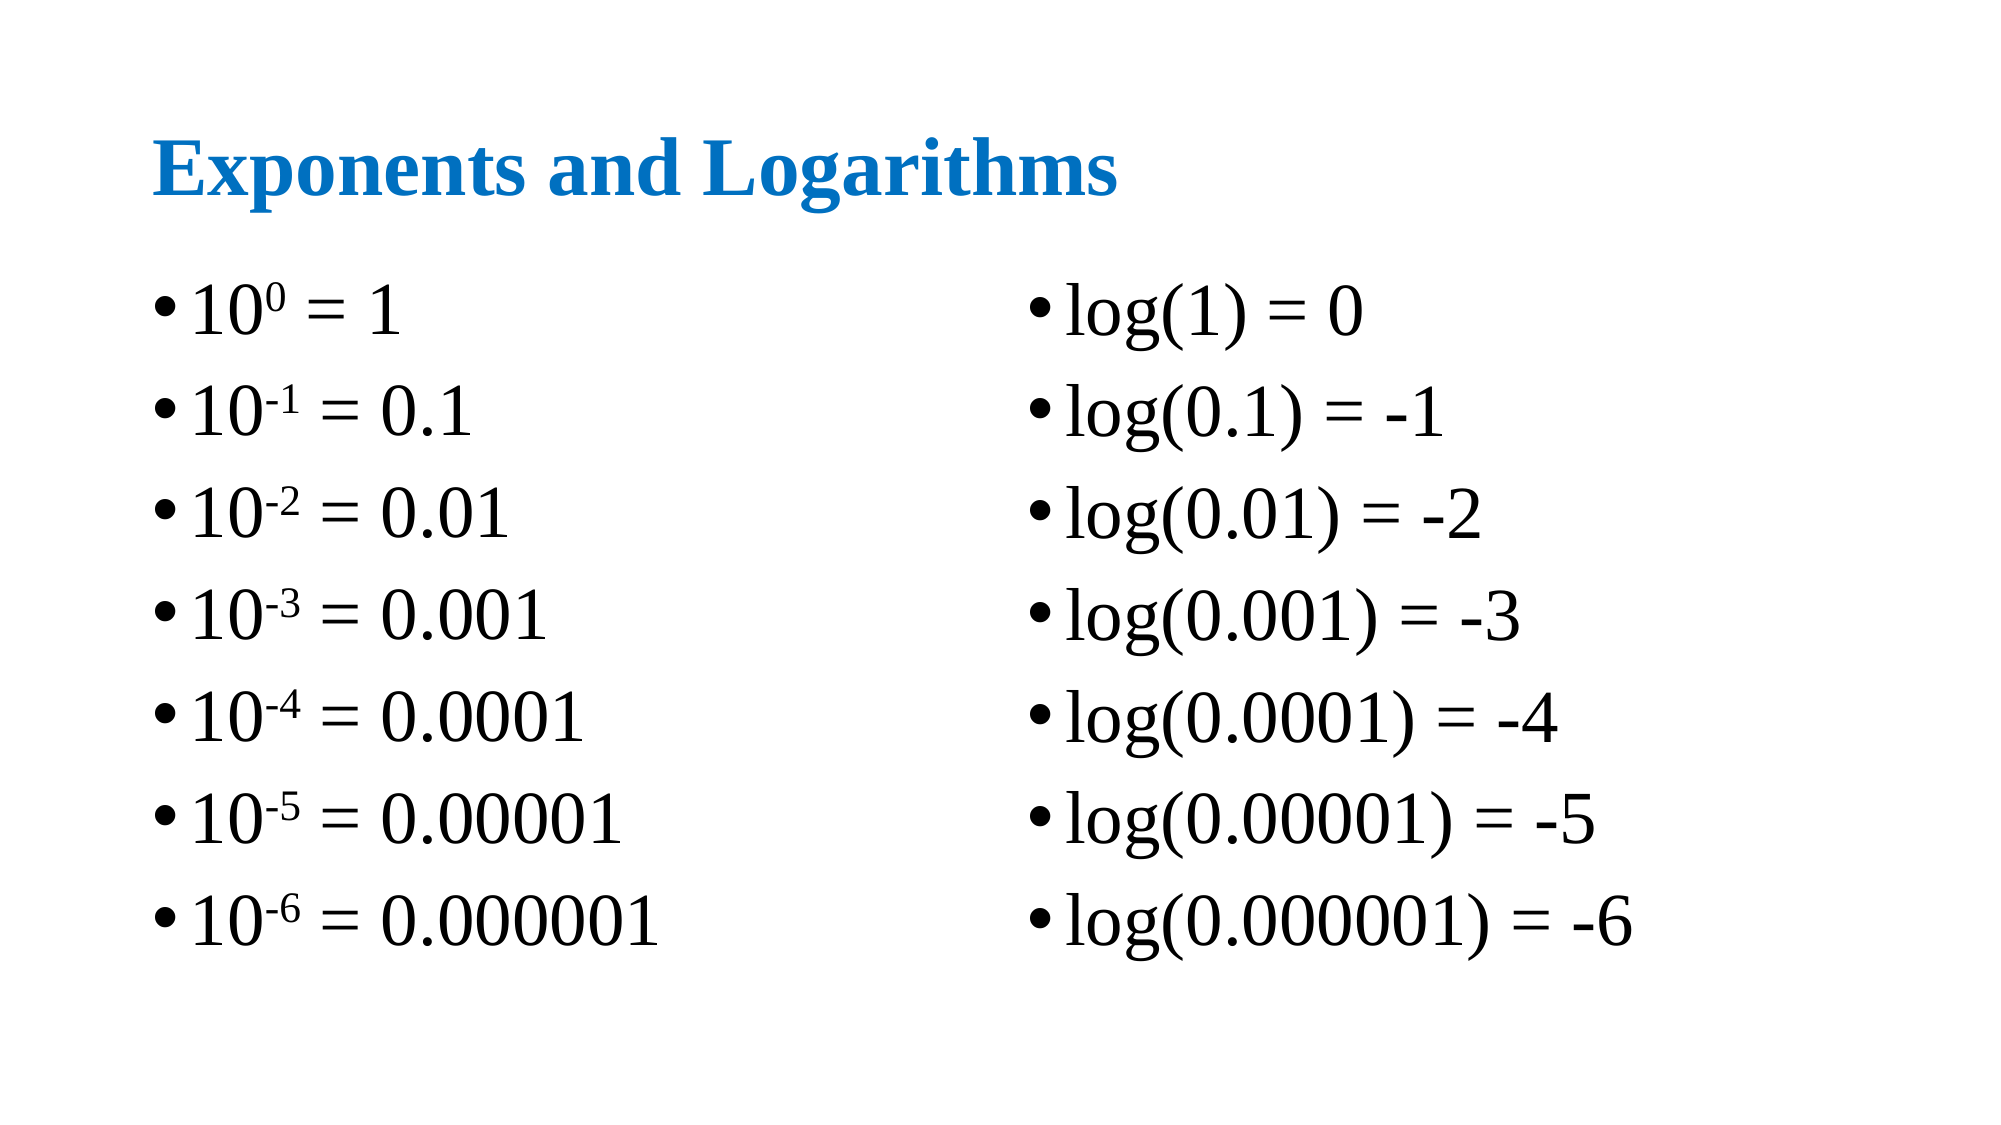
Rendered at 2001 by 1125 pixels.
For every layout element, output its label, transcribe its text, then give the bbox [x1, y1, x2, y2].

list log(1) = 0 log(0.1) = -1 log(0.01) = -2 log(0.001) = -3 log(0.0001) = -4 log(0.00001) = -5 log(0.000001) = -6 [1012, 262, 1863, 977]
list 100 = 1 10-1 = 0.1 10-2 = 0.01 10-3 = 0.001 10-4 = 0.0001 10-5 = 0.00001 10-6 = 0.000001 [137, 261, 988, 976]
title Exponents and Logarithms [137, 59, 1863, 278]
